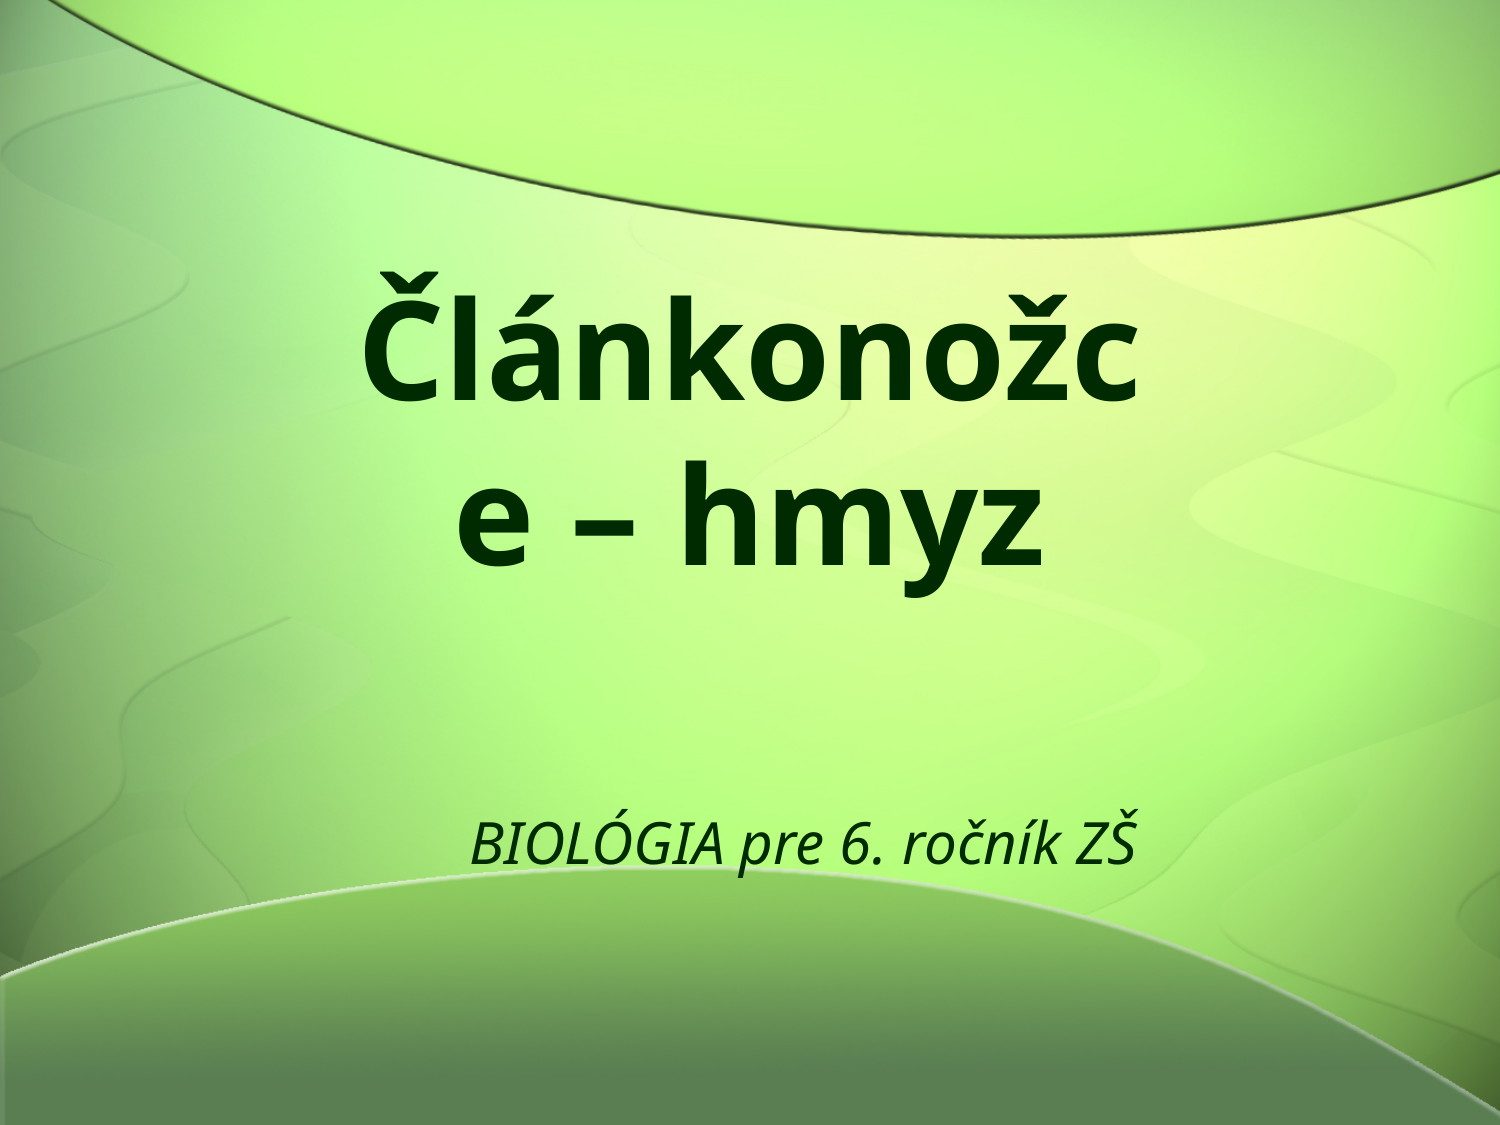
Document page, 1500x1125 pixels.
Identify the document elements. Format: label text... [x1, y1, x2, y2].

text_box Článkonožce – hmyz [337, 255, 1163, 601]
subtitle BIOLÓGIA pre 6. ročník ZŠ [371, 798, 1235, 953]
picture [0, 0, 1500, 1125]
